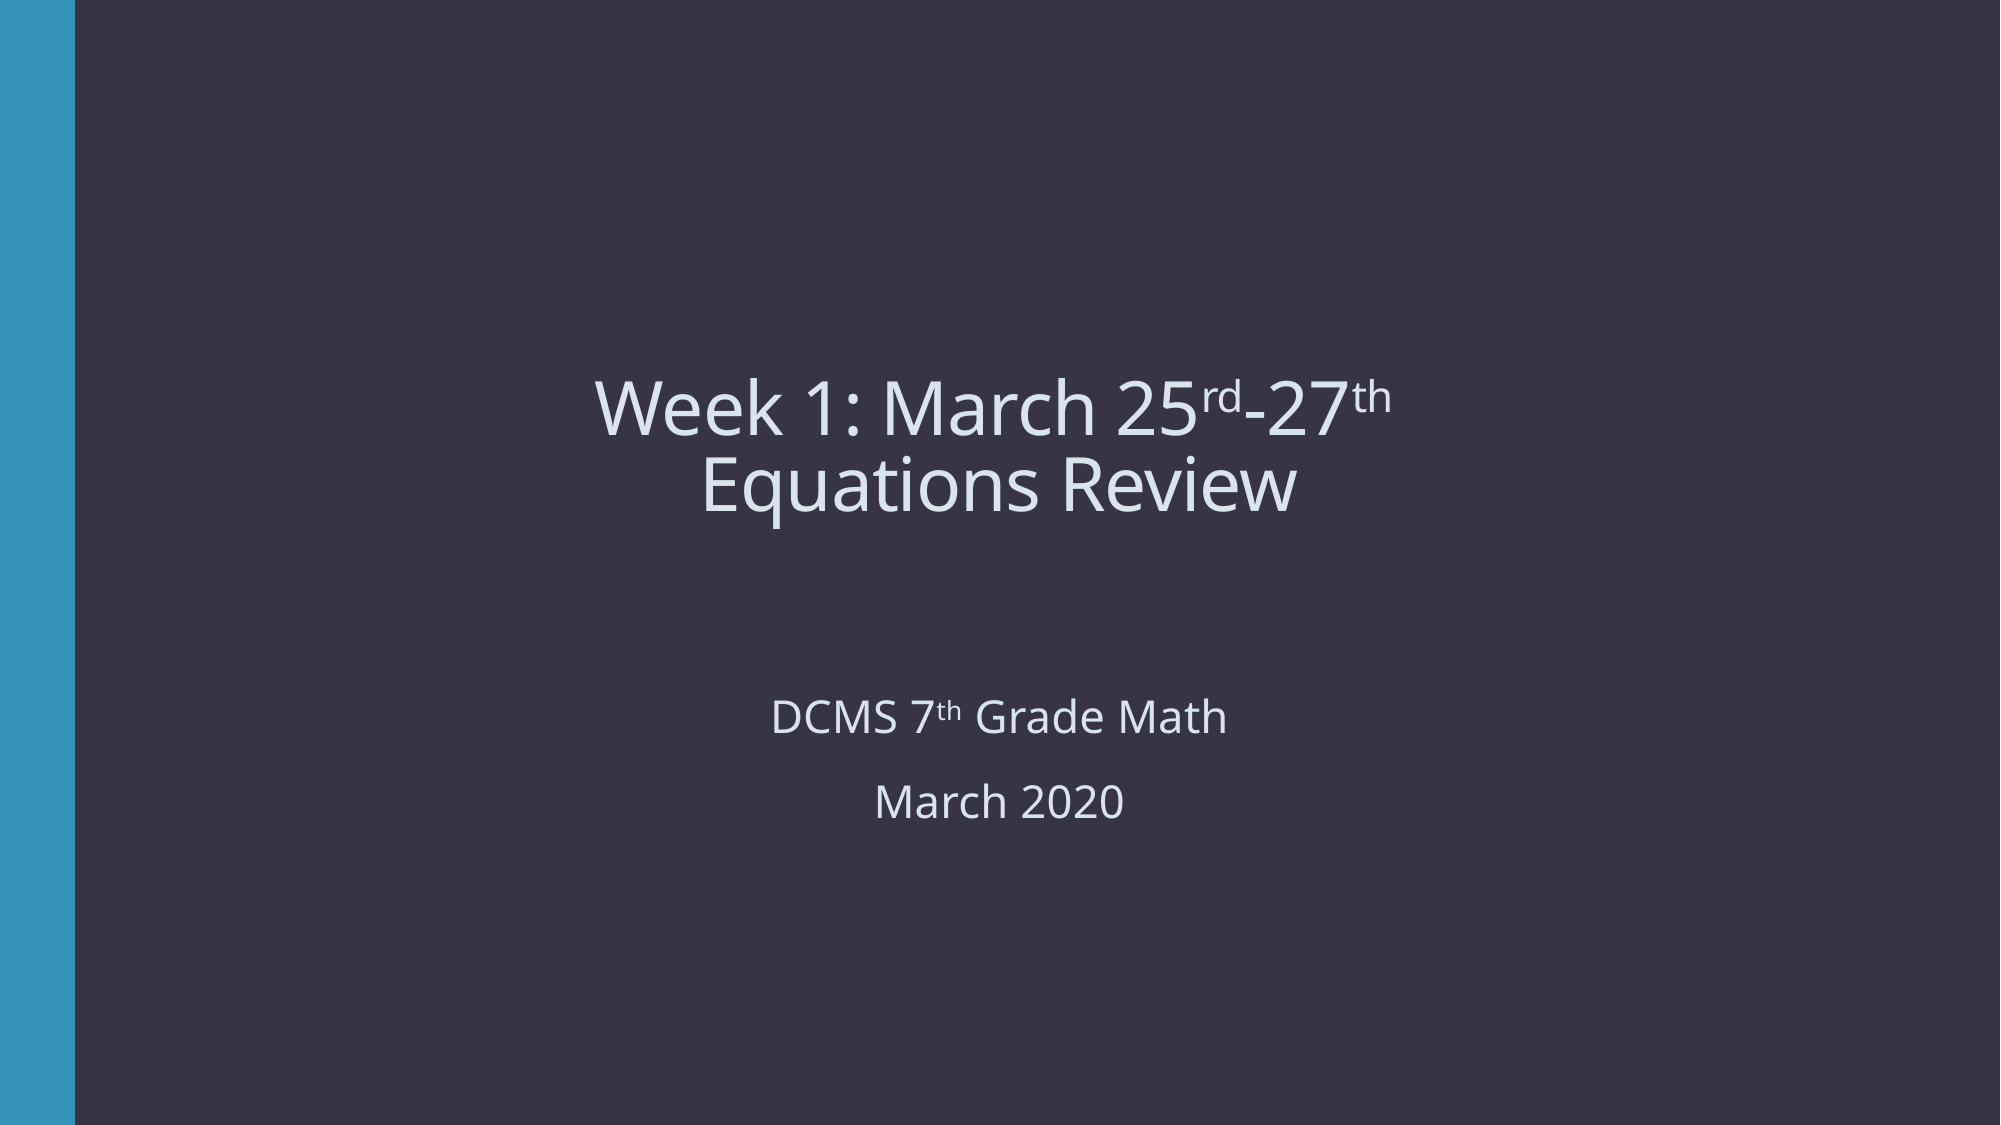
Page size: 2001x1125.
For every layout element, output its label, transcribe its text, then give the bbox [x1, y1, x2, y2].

title Week 1: March 25rd-27th Equations Review [432, 300, 1566, 601]
subtitle DCMS 7th Grade Math March 2020 [518, 685, 1481, 837]
